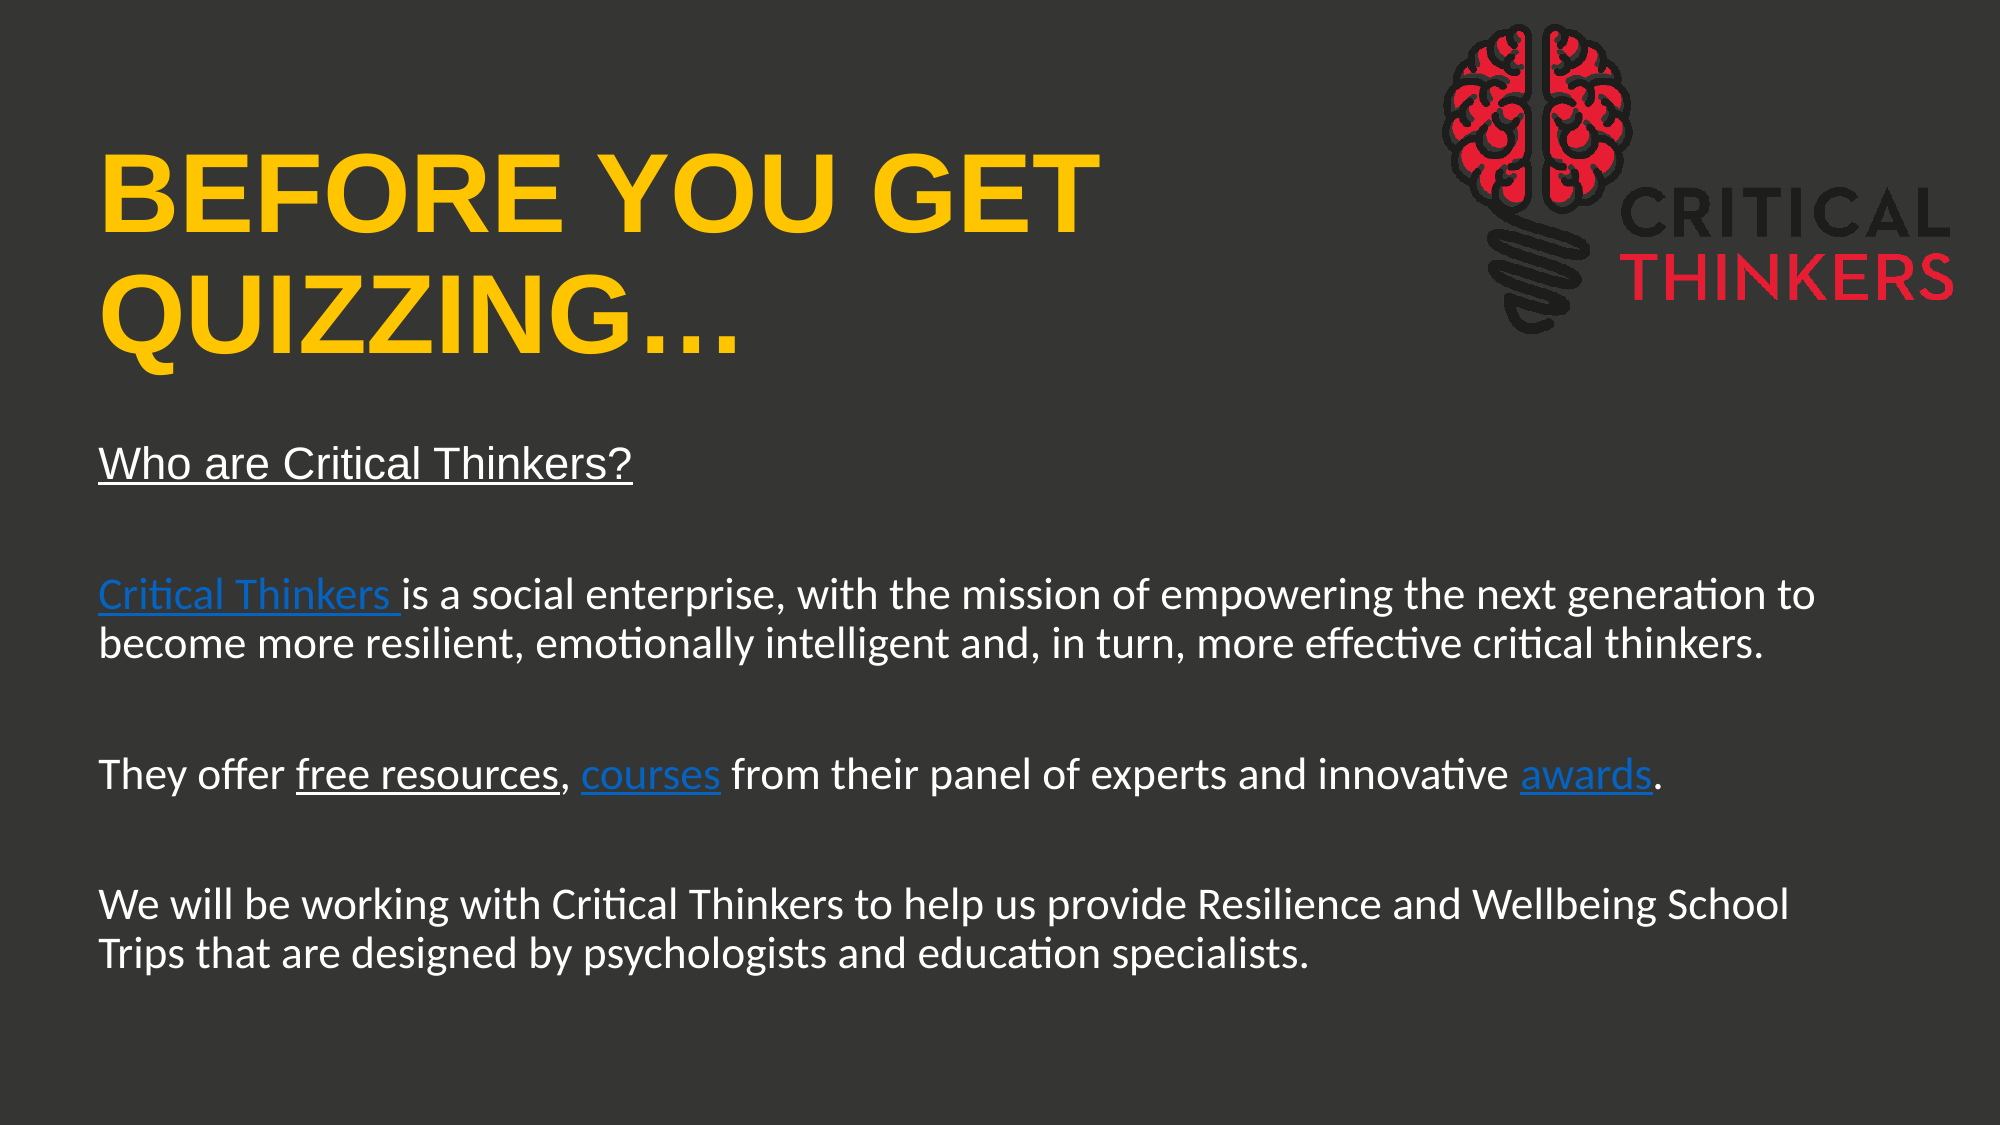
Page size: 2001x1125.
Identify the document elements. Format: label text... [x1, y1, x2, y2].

text_box Who are Critical Thinkers? Critical Thinkers is a social enterprise, with the mission of empowering the next generation to become more resilient, emotionally intelligent and, in turn, more effective critical thinkers. They offer free resources, courses from their panel of experts and innovative awards. We will be working with Critical Thinkers to help us provide Resilience and Wellbeing School Trips that are designed by psychologists and education specialists. [83, 432, 1835, 1030]
picture [1408, 0, 2000, 380]
text_box BEFORE YOU GET QUIZZING… [83, 226, 1409, 432]
